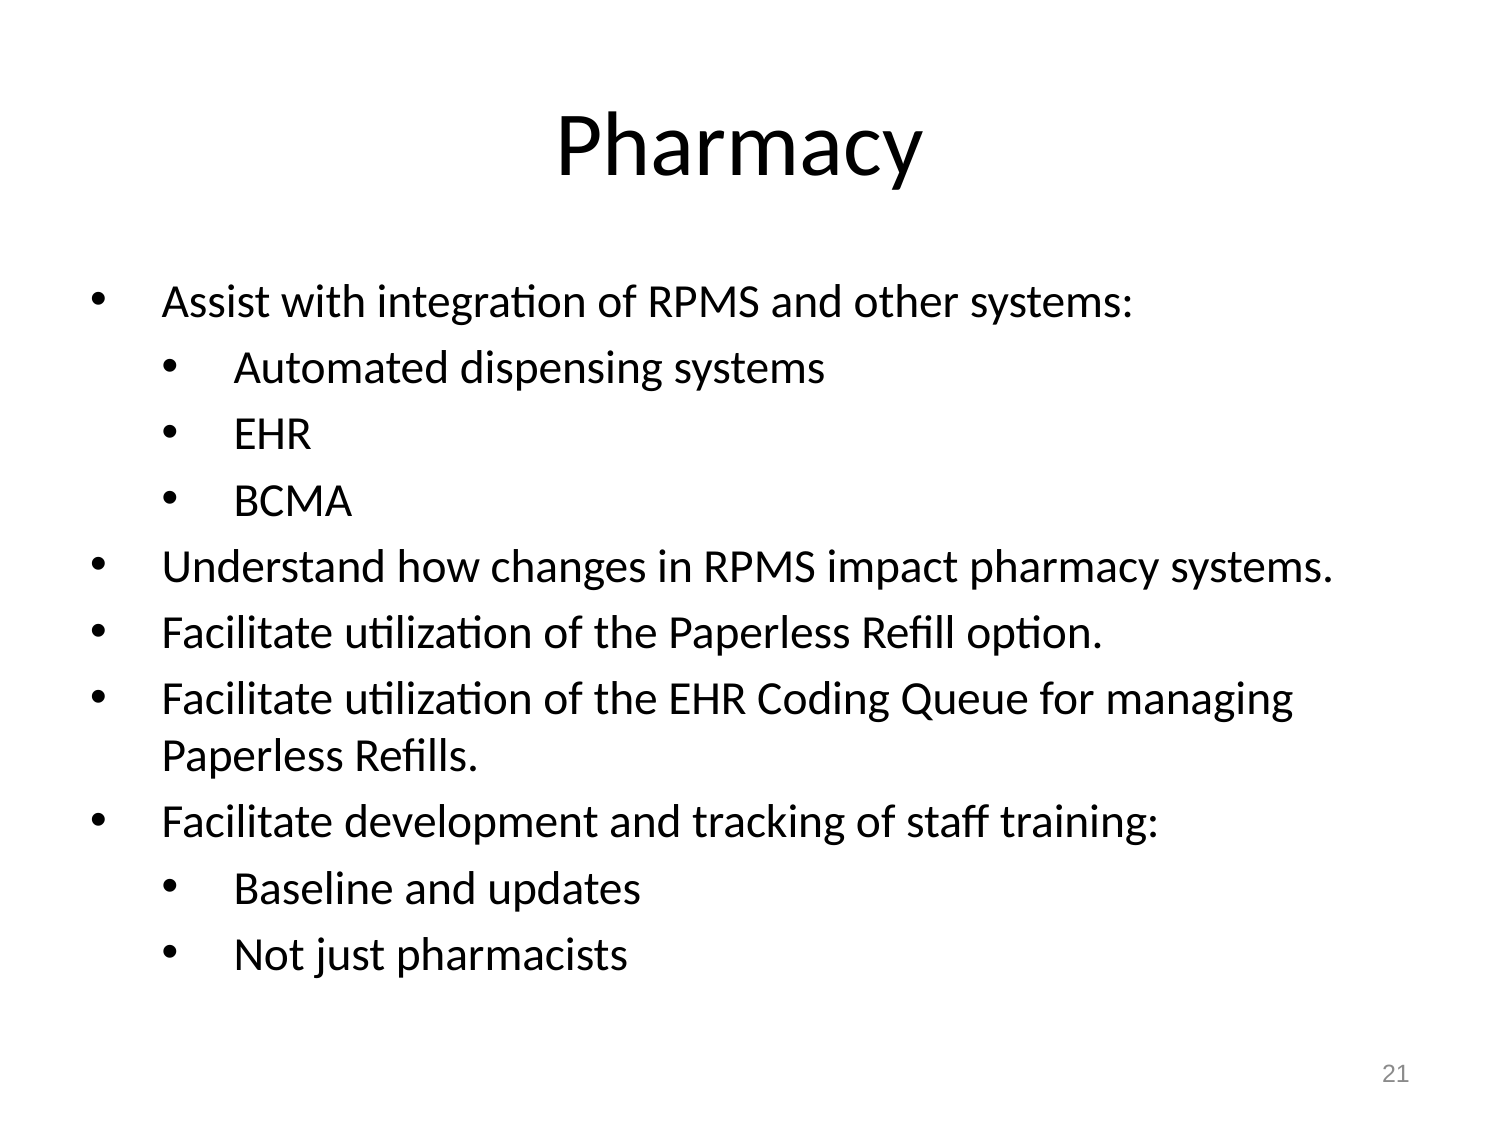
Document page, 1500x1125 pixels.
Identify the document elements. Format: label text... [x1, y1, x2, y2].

list Assist with integration of RPMS and other systems: Automated dispensing systems EHR BCMA Understand how changes in RPMS impact pharmacy systems. Facilitate utilization of the Paperless Refill option. Facilitate utilization of the EHR Coding Queue for managing Paperless Refills. Facilitate development and tracking of staff training: Baseline and updates Not just pharmacists [75, 262, 1425, 1005]
title Pharmacy [75, 45, 1425, 233]
slide_number 21 [1074, 1042, 1425, 1103]
